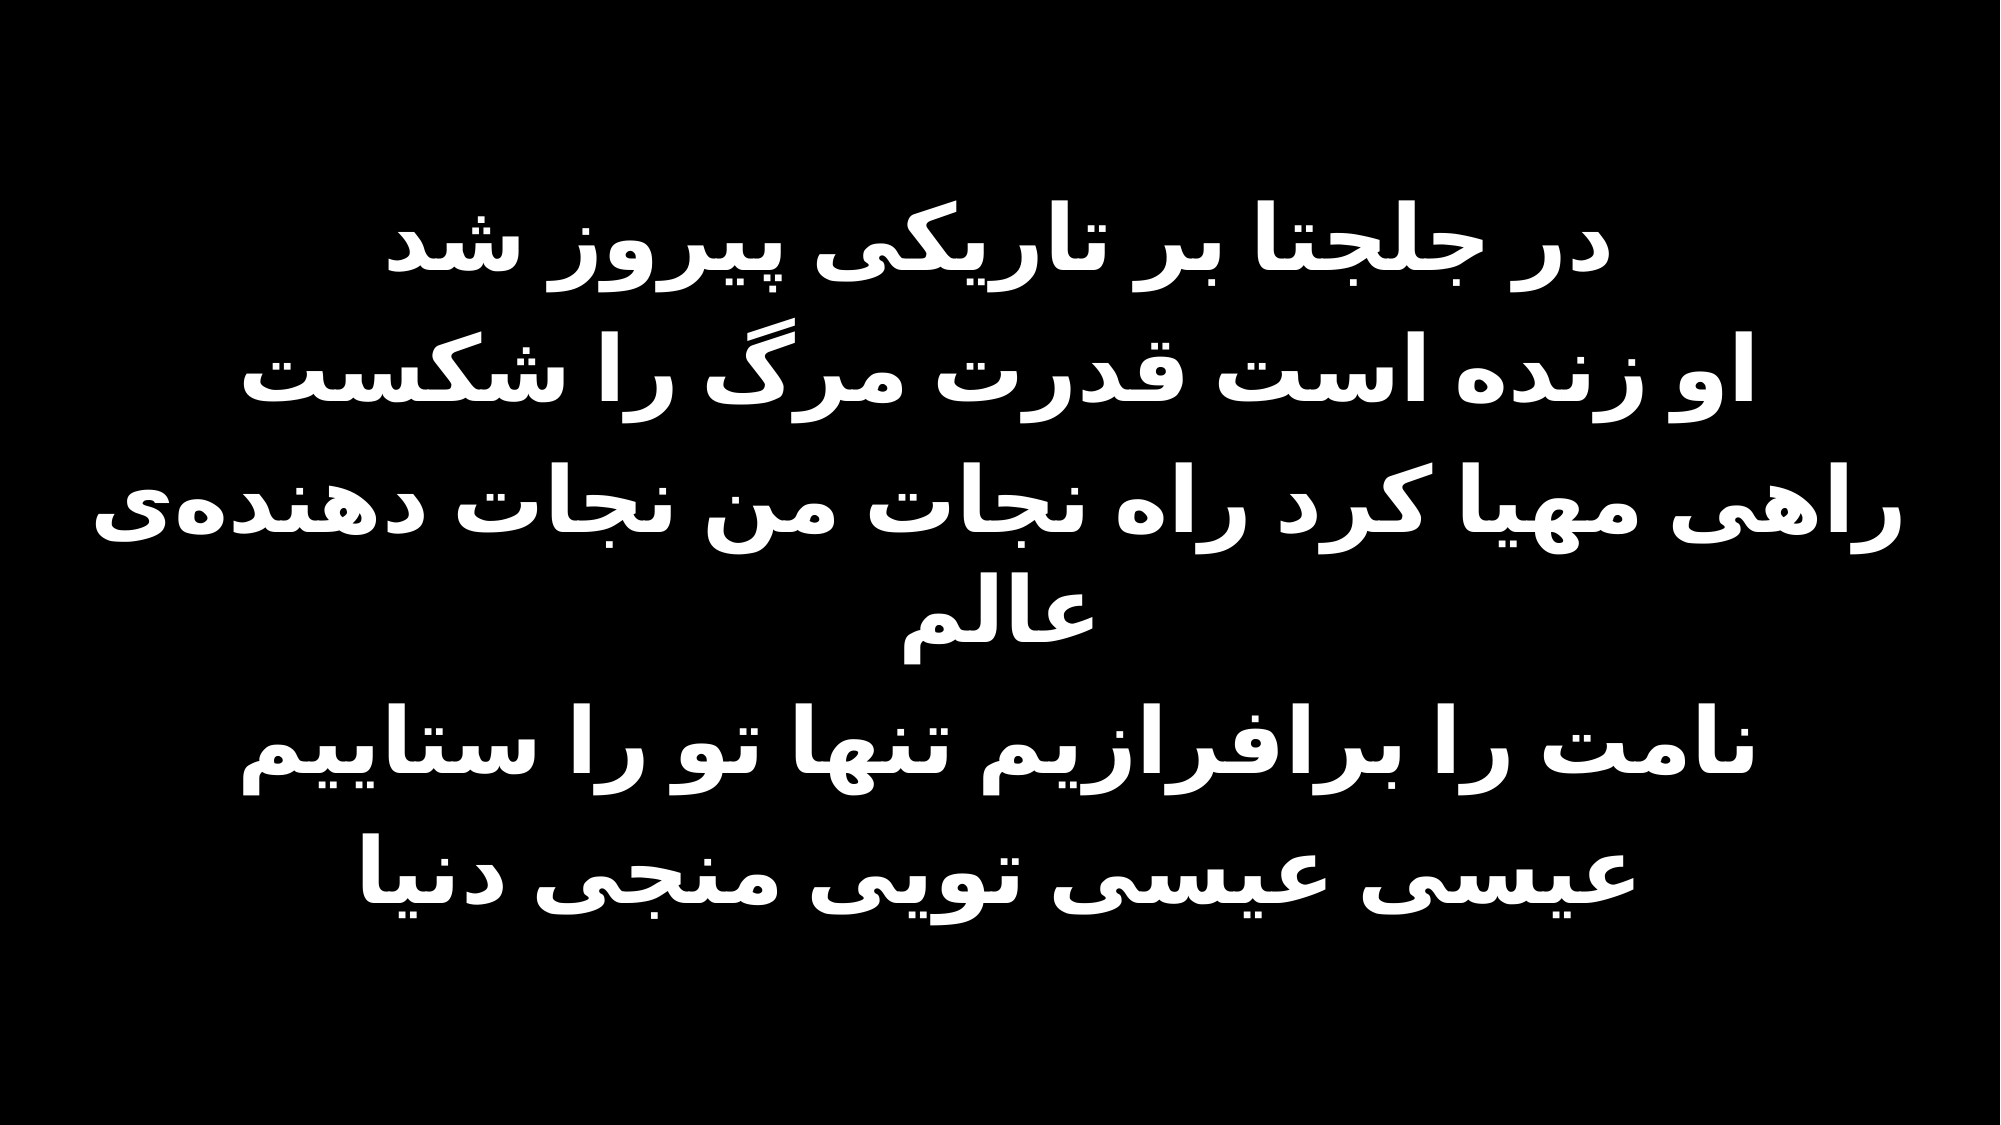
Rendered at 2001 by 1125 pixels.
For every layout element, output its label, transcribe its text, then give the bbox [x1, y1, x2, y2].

list در جلجتا بر تاریکی پیروز شد او زنده است قدرت مرگ را شکست راهی مهیا کرد راه نجات من نجات دهنده‌ی عالم نامت را برافرازیم تنها تو را ستاییم عیسی عیسی تویی منجی دنیا [0, 0, 2000, 1125]
